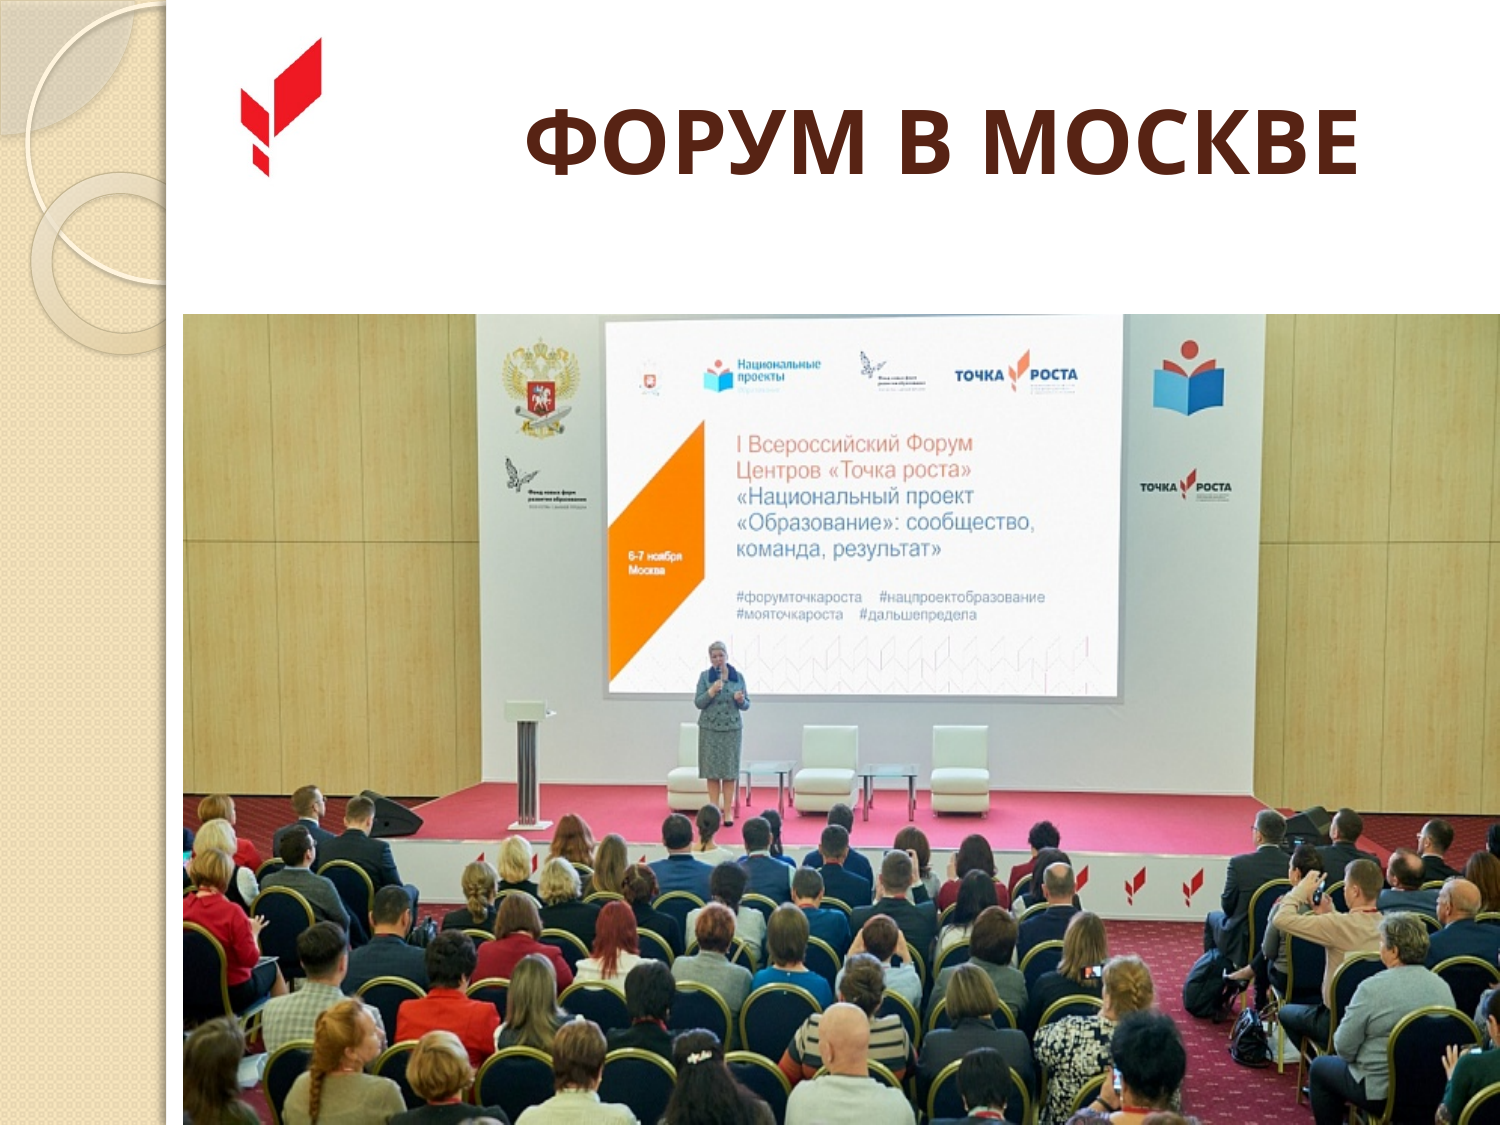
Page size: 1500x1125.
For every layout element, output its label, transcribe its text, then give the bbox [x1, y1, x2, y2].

picture [182, 0, 343, 198]
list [182, 314, 1500, 1125]
title ФОРУМ В МОСКВЕ [419, 45, 1466, 233]
